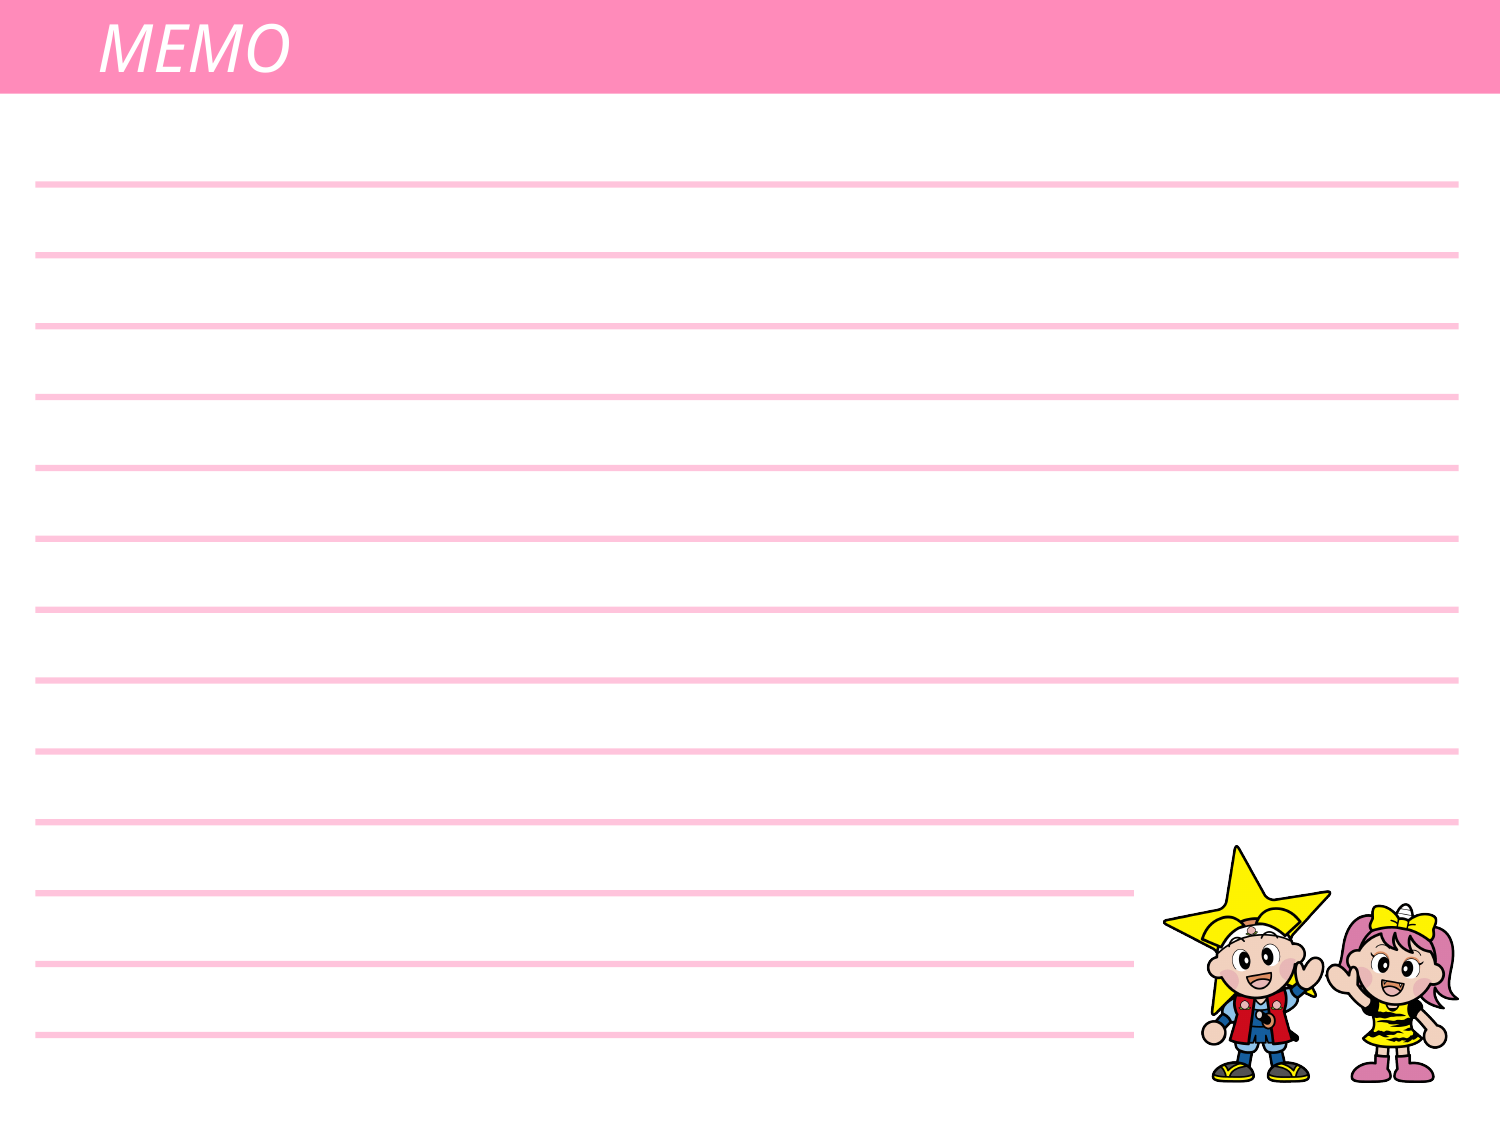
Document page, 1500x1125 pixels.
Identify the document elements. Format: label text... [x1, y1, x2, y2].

picture [1163, 845, 1459, 1083]
text_box MEMO [0, 0, 1500, 94]
